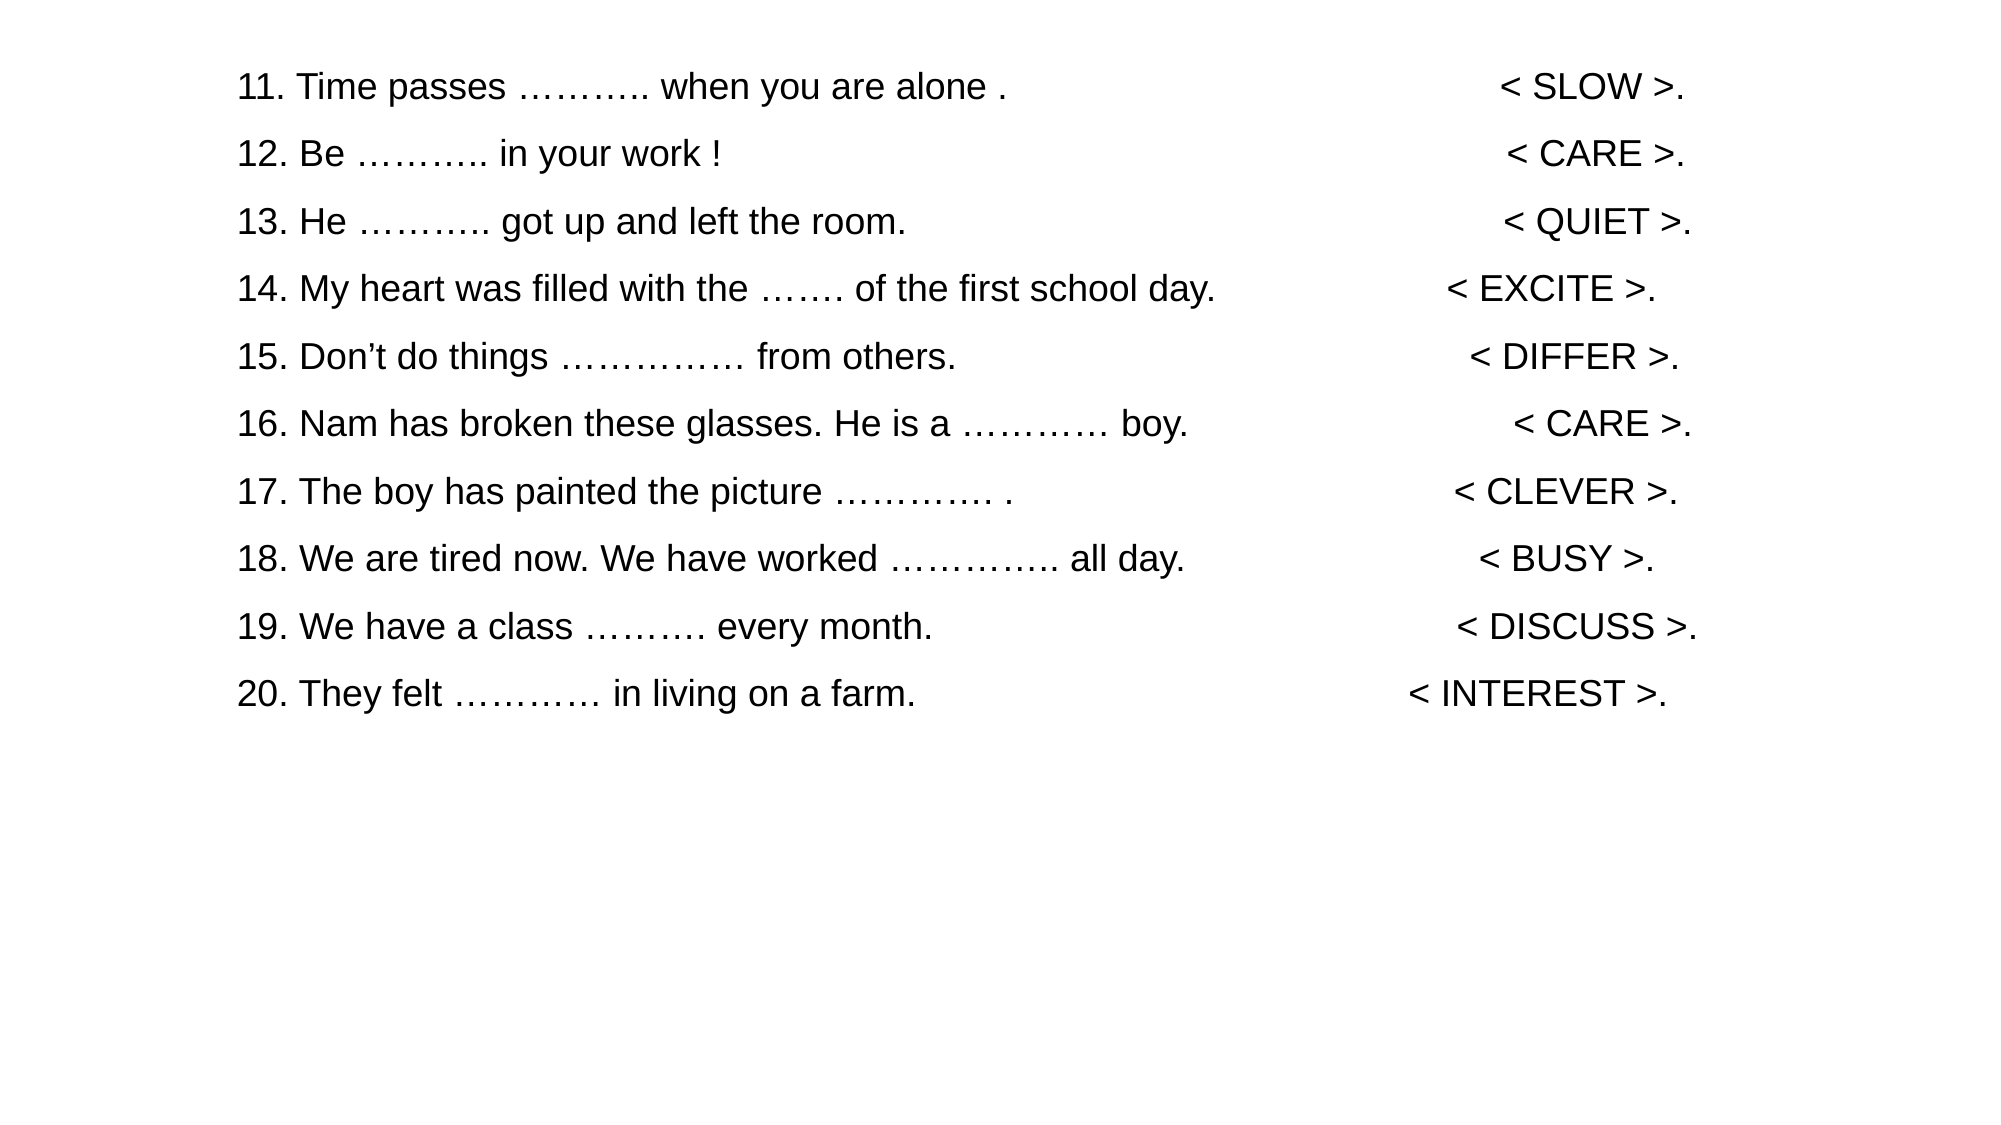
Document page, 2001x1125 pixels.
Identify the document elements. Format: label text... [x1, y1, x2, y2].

list 11. Time passes ……….. when you are alone . < SLOW >. 12. Be ……….. in your work ! < CARE >. 13. He ……….. got up and left the room. < QUIET >. 14. My heart was filled with the ……. of the first school day. < EXCITE >. 15. Don’t do things …………… from others. < DIFFER >. 16. Nam has broken these glasses. He is a ………… boy. < CARE >. 17. The boy has painted the picture …………. . < CLEVER >. 18. We are tired now. We have worked ………….. all day. < BUSY >. 19. We have a class ………. every month. < DISCUSS >. 20. They felt ………… in living on a farm. < INTEREST >. [221, 31, 1889, 722]
